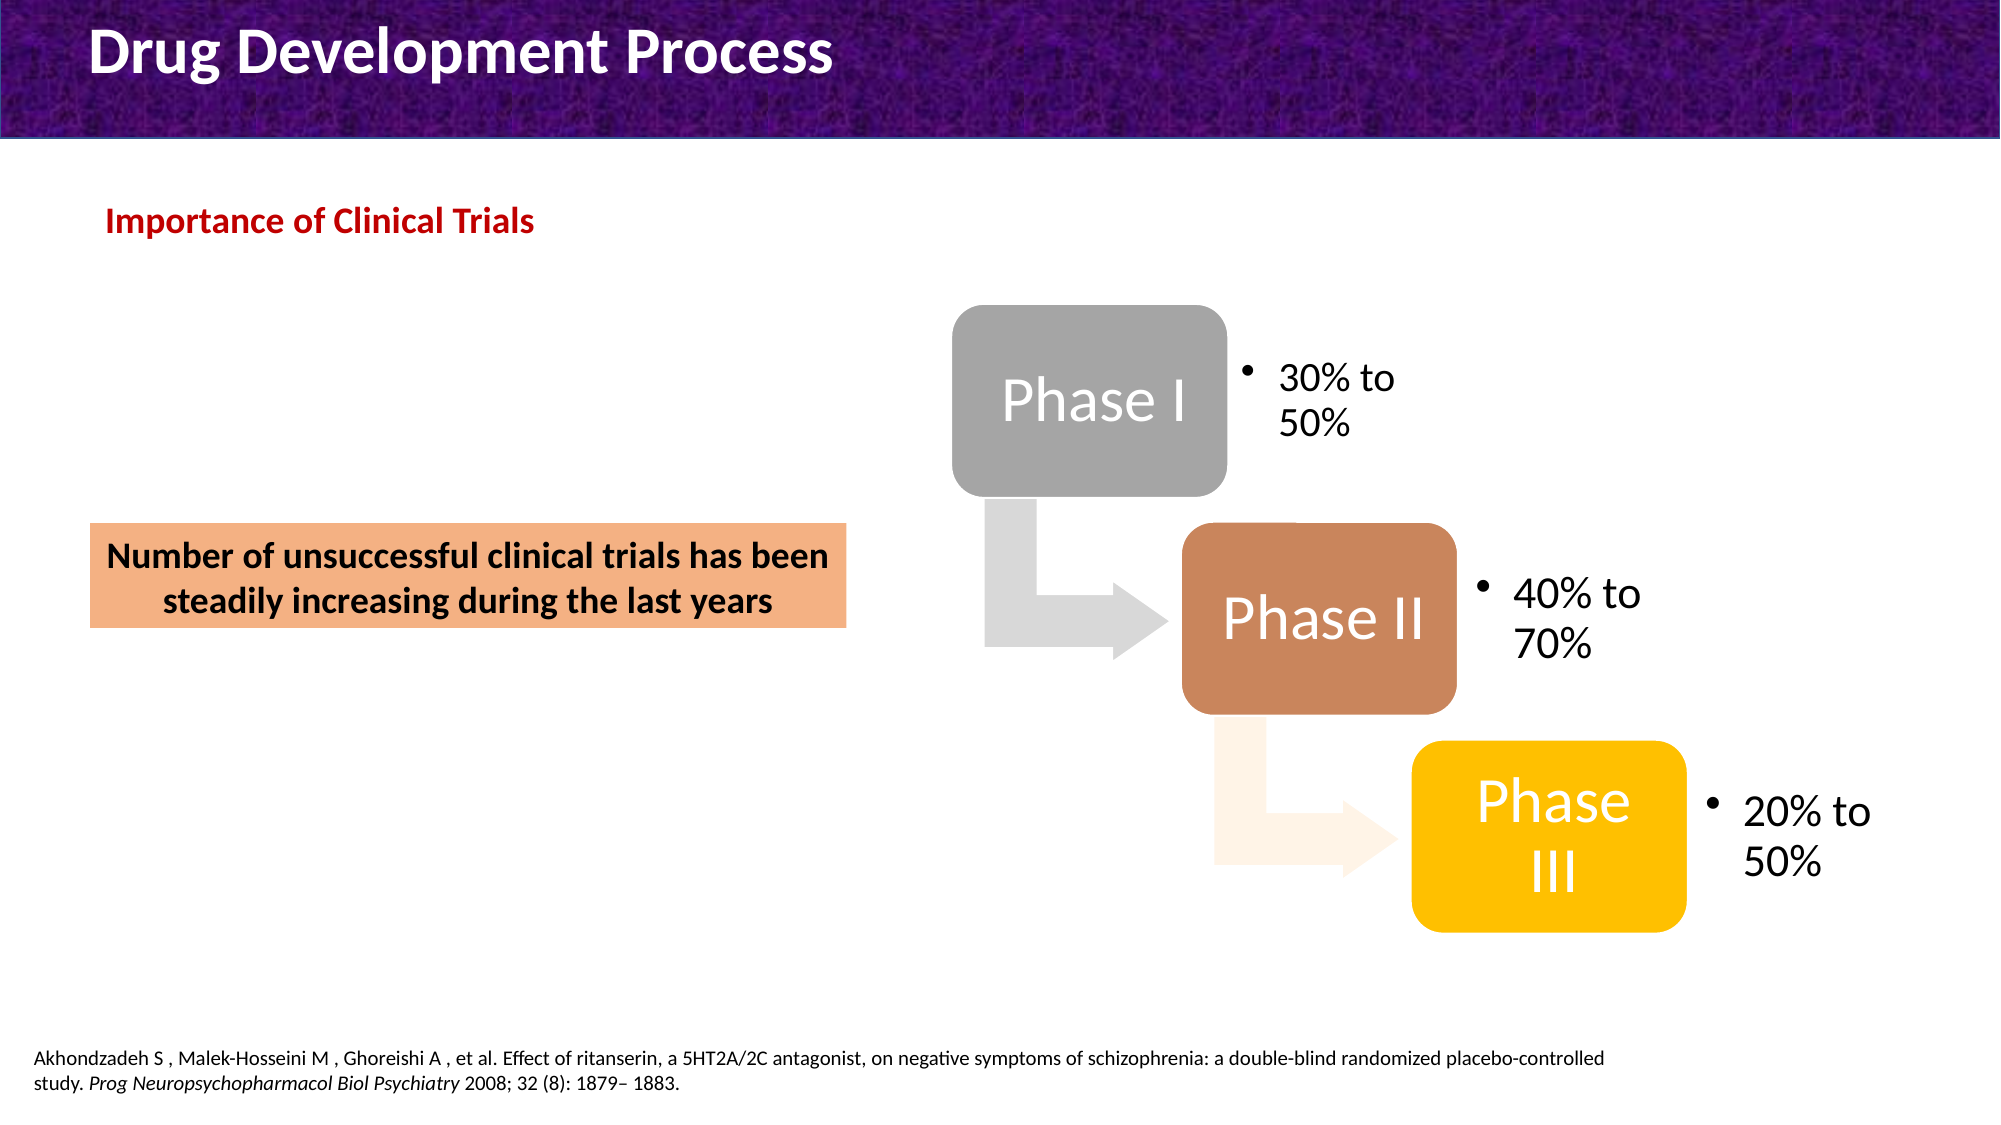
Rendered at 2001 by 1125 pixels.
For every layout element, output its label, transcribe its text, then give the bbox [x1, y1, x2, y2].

text_box [0, 0, 2000, 139]
text_box Number of unsuccessful clinical trials has been steadily increasing during the last years [90, 523, 847, 628]
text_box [950, 299, 1891, 938]
text_box Akhondzadeh S , Malek-Hosseini M , Ghoreishi A , et al. Effect of ritanserin, a 5HT2A/2C antagonist, on negative symptoms of schizophrenia: a double-blind randomized placebo-controlled study. Prog Neuropsychopharmacol Biol Psychiatry 2008; 32 (8): 1879– 1883. [19, 1037, 1674, 1102]
text_box Drug Development Process [73, 0, 1161, 95]
text_box Importance of Clinical Trials [90, 189, 1092, 249]
